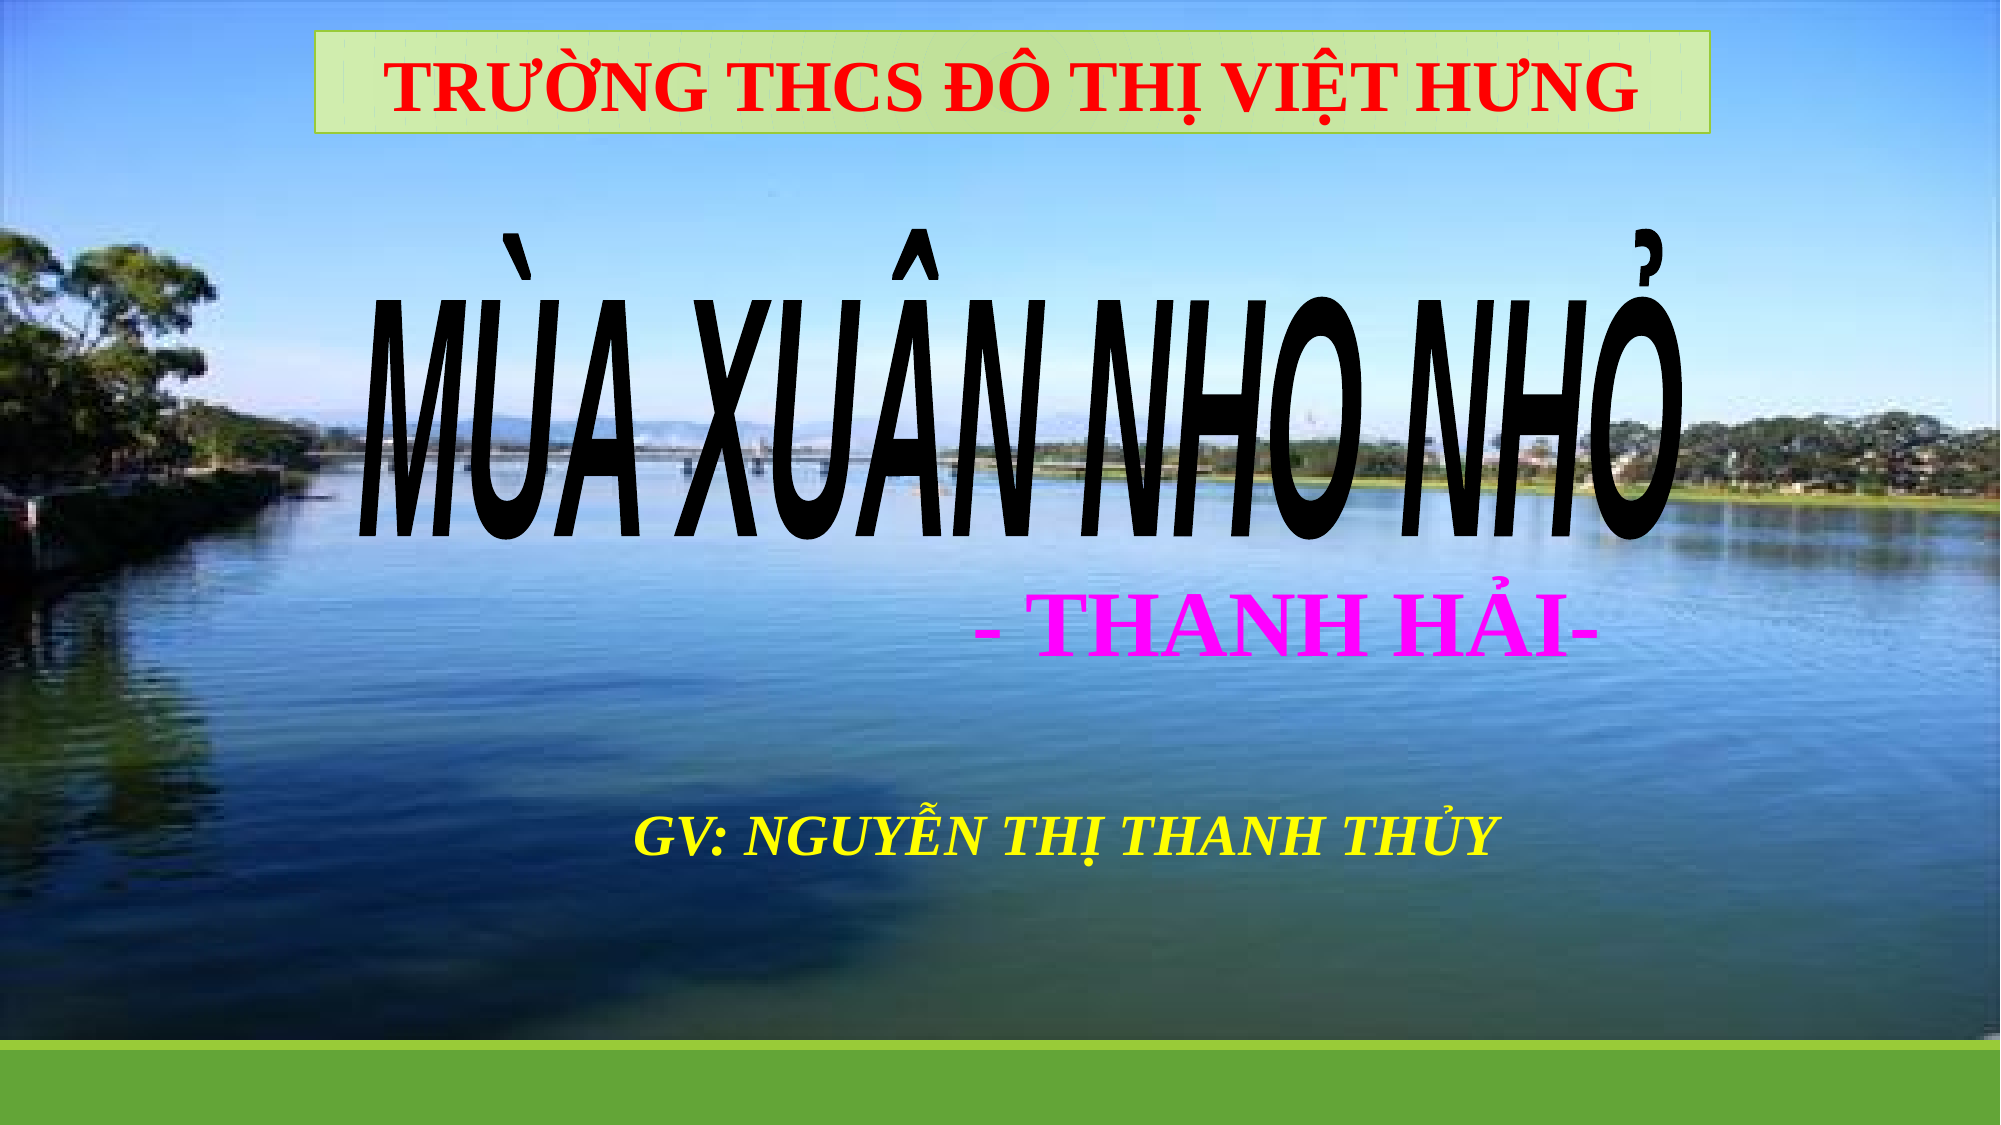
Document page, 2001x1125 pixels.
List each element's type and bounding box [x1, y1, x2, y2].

list [0, 0, 2000, 1040]
